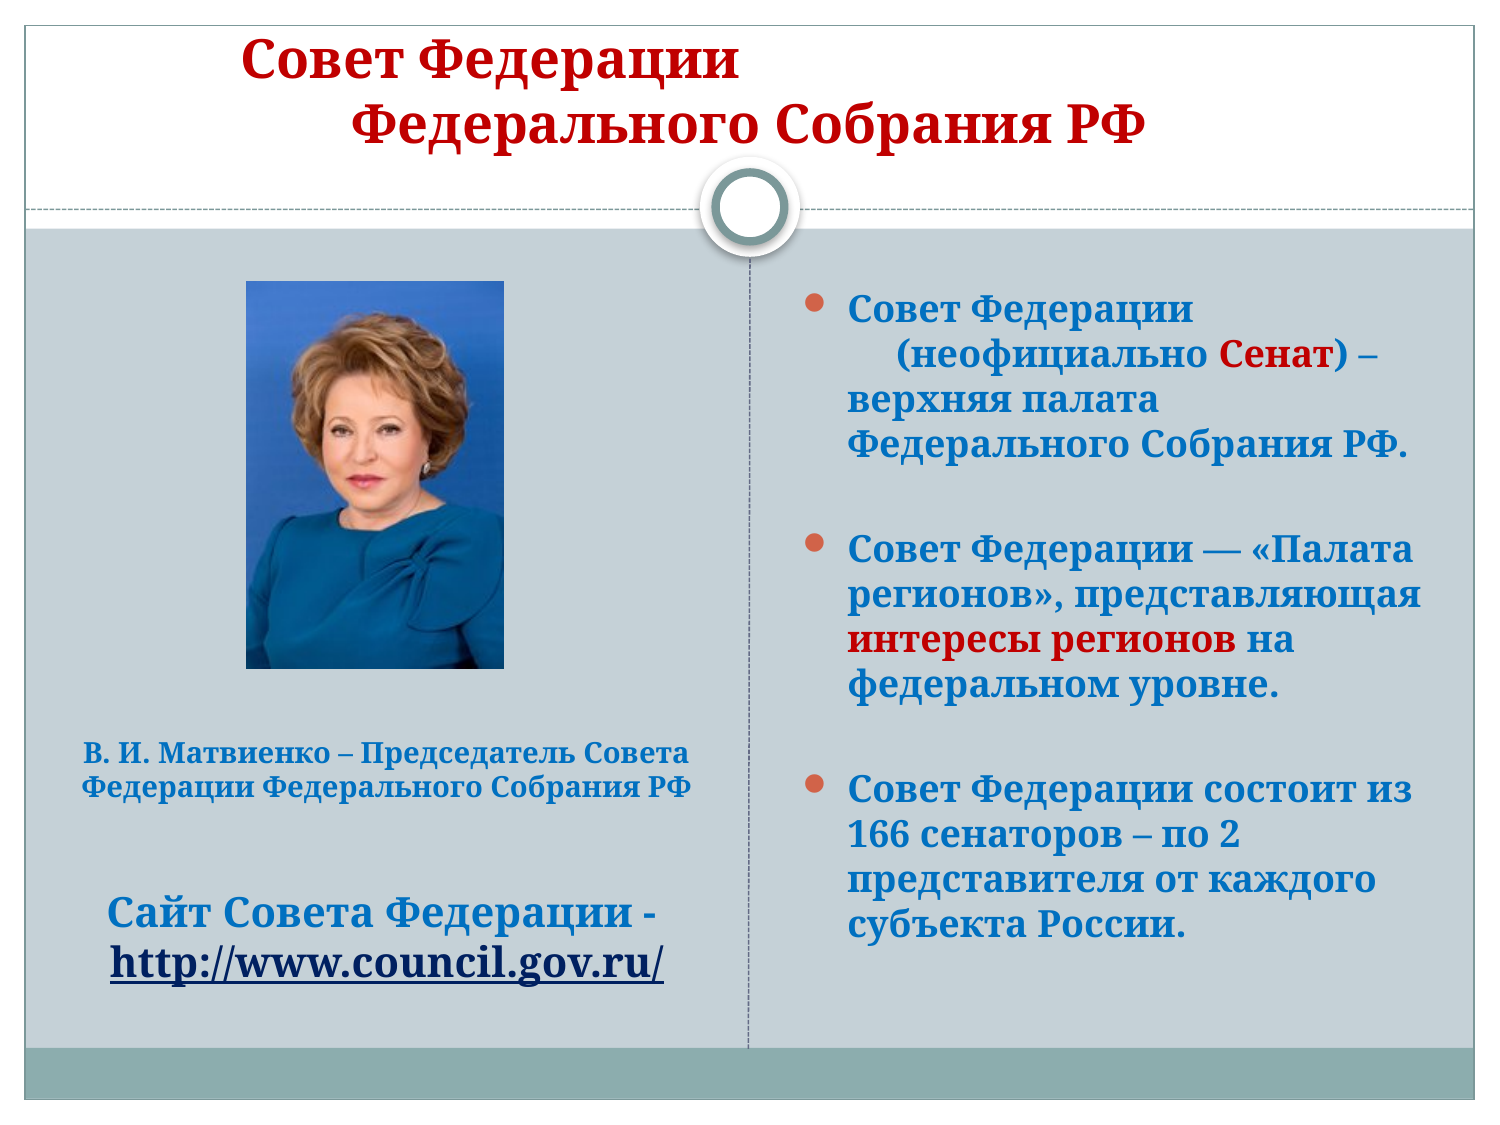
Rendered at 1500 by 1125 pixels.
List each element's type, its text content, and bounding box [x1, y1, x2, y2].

list Совет Федерации (неофициально Сенат) –верхняя палата Федерального Собрания РФ. Совет Федерации — «Палата регионов», представляющая интересы регионов на федеральном уровне. Совет Федерации состоит из 166 сенаторов – по 2 представителя от каждого субъекта России. [787, 224, 1451, 994]
text_box В. И. Матвиенко – Председатель Совета Федерации Федерального Собрания РФ [46, 726, 727, 812]
title Совет Федерации Федерального Собрания РФ [49, 37, 1450, 163]
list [245, 280, 505, 669]
text_box Сайт Совета Федерации - http://www.council.gov.ru/ [46, 878, 727, 1046]
